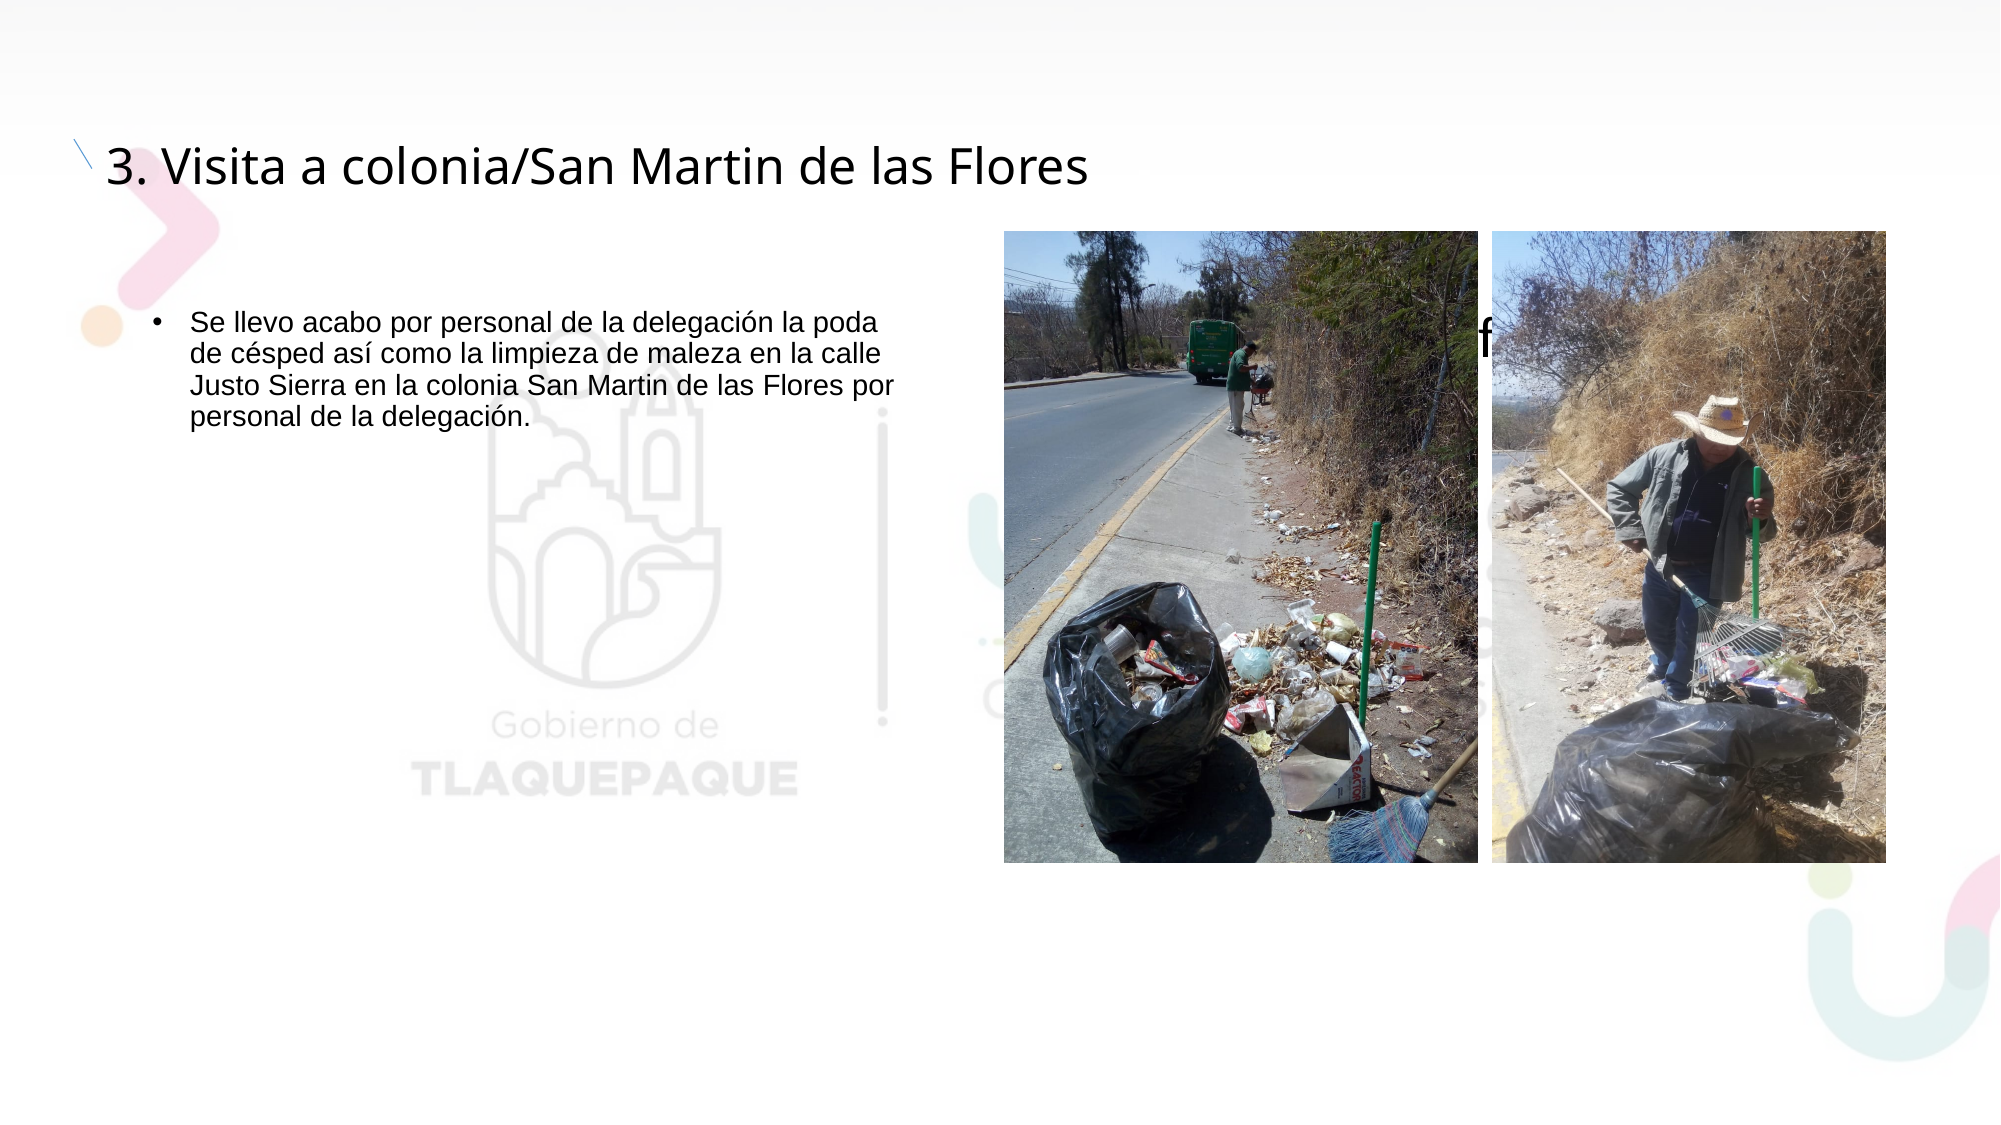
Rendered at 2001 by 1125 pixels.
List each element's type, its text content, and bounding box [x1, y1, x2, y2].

list Área para fotografías [1012, 299, 1863, 1014]
picture [1004, 231, 1478, 863]
picture [1492, 231, 1886, 863]
list Se llevo acabo por personal de la delegación la poda de césped así como la limpieza de maleza en la calle Justo Sierra en la colonia San Martin de las Flores por personal de la delegación. [137, 299, 920, 1014]
title 3. Visita a colonia/San Martin de las Flores [91, 59, 1863, 278]
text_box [73, 139, 92, 169]
